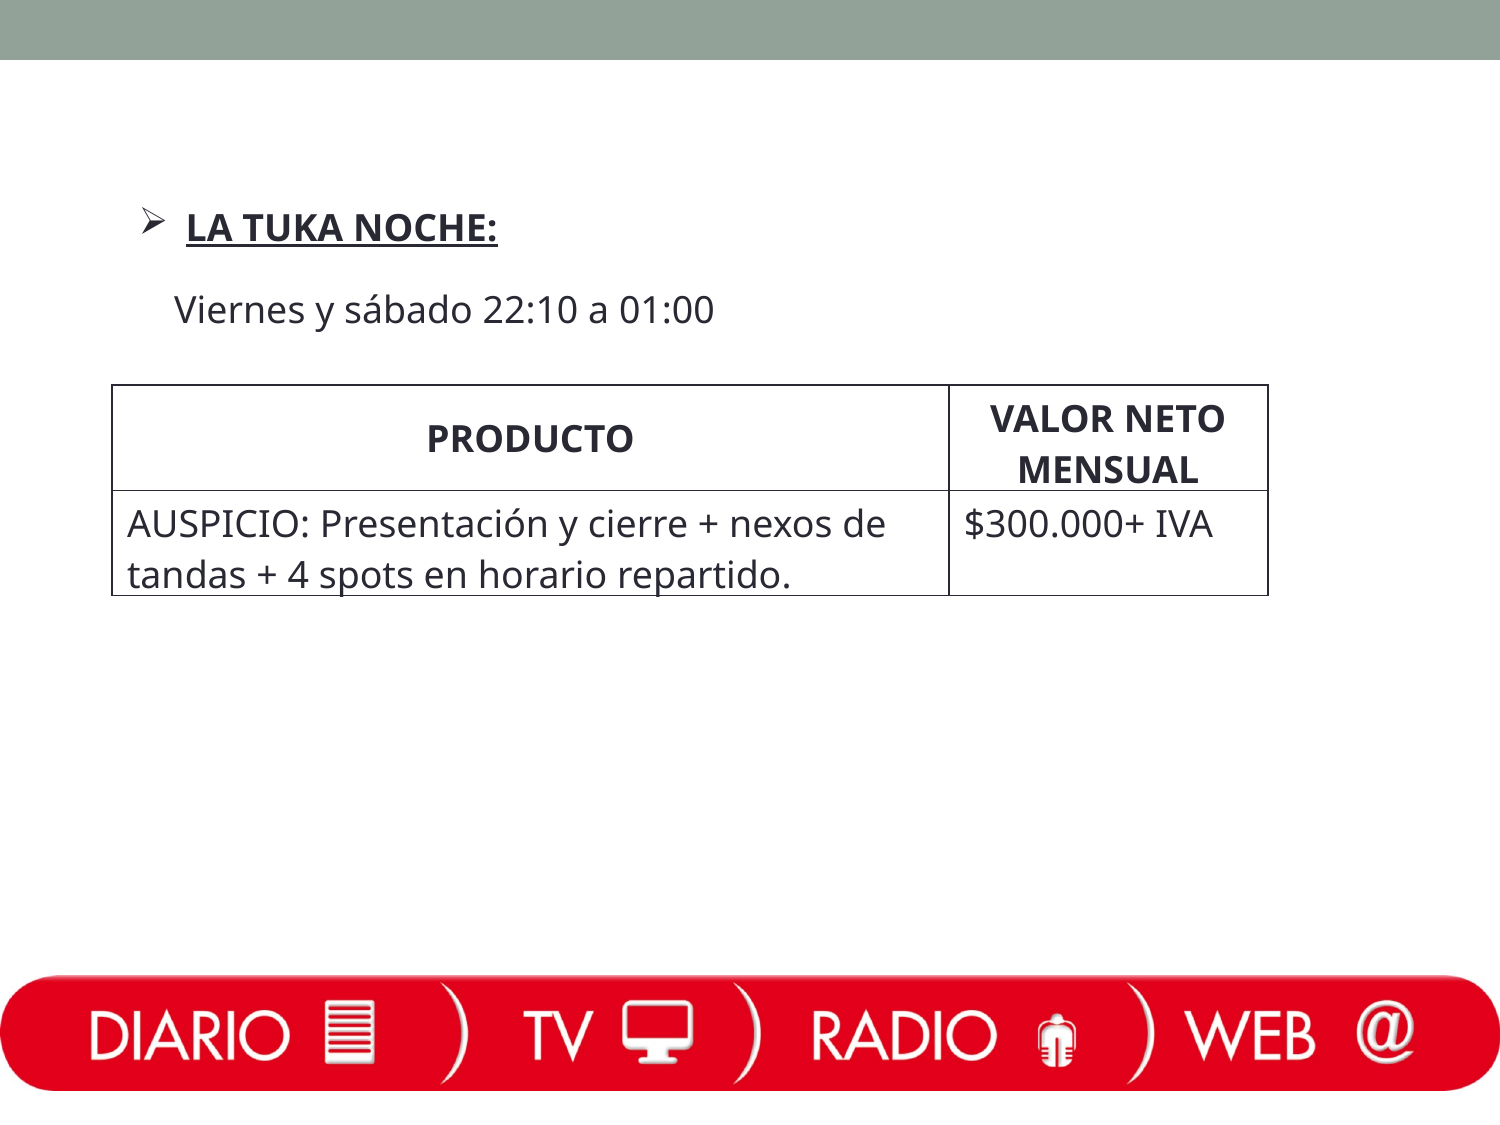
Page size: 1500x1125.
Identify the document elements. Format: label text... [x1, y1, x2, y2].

table_header PRODUCTO [113, 386, 948, 490]
text_box Viernes y sábado 22:10 a 01:00 [159, 278, 904, 339]
text_box LA TUKA NOCHE: [123, 196, 1058, 256]
table_header VALOR NETO MENSUAL [950, 386, 1267, 490]
table_cell $300.000+ IVA [950, 491, 1267, 595]
picture [0, 975, 1500, 1091]
table_cell AUSPICIO: Presentación y cierre + nexos de tandas + 4 spots en horario repartido. [113, 491, 948, 595]
